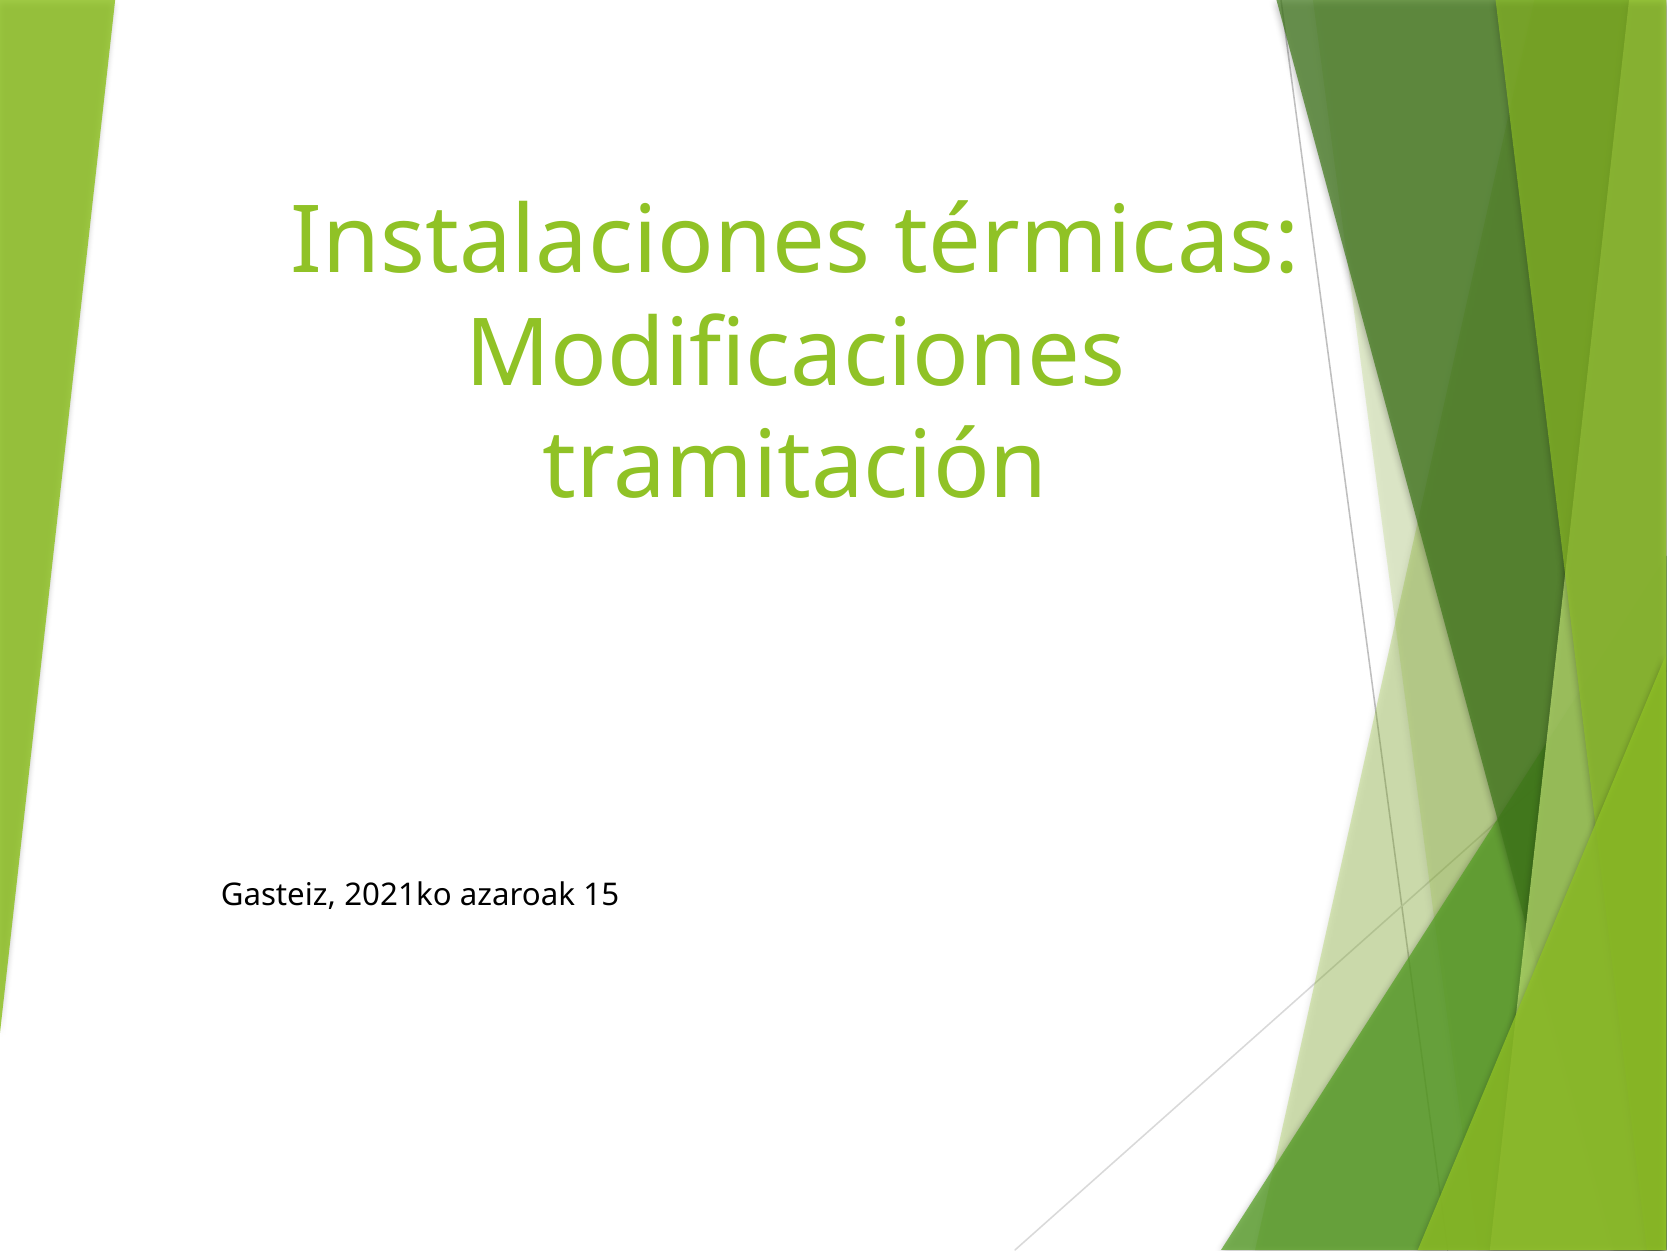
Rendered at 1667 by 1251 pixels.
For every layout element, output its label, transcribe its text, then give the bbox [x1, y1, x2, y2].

text_box Gasteiz, 2021ko azaroak 15 [206, 866, 741, 919]
title Instalaciones térmicas: Modificaciones tramitación [205, 224, 1385, 525]
